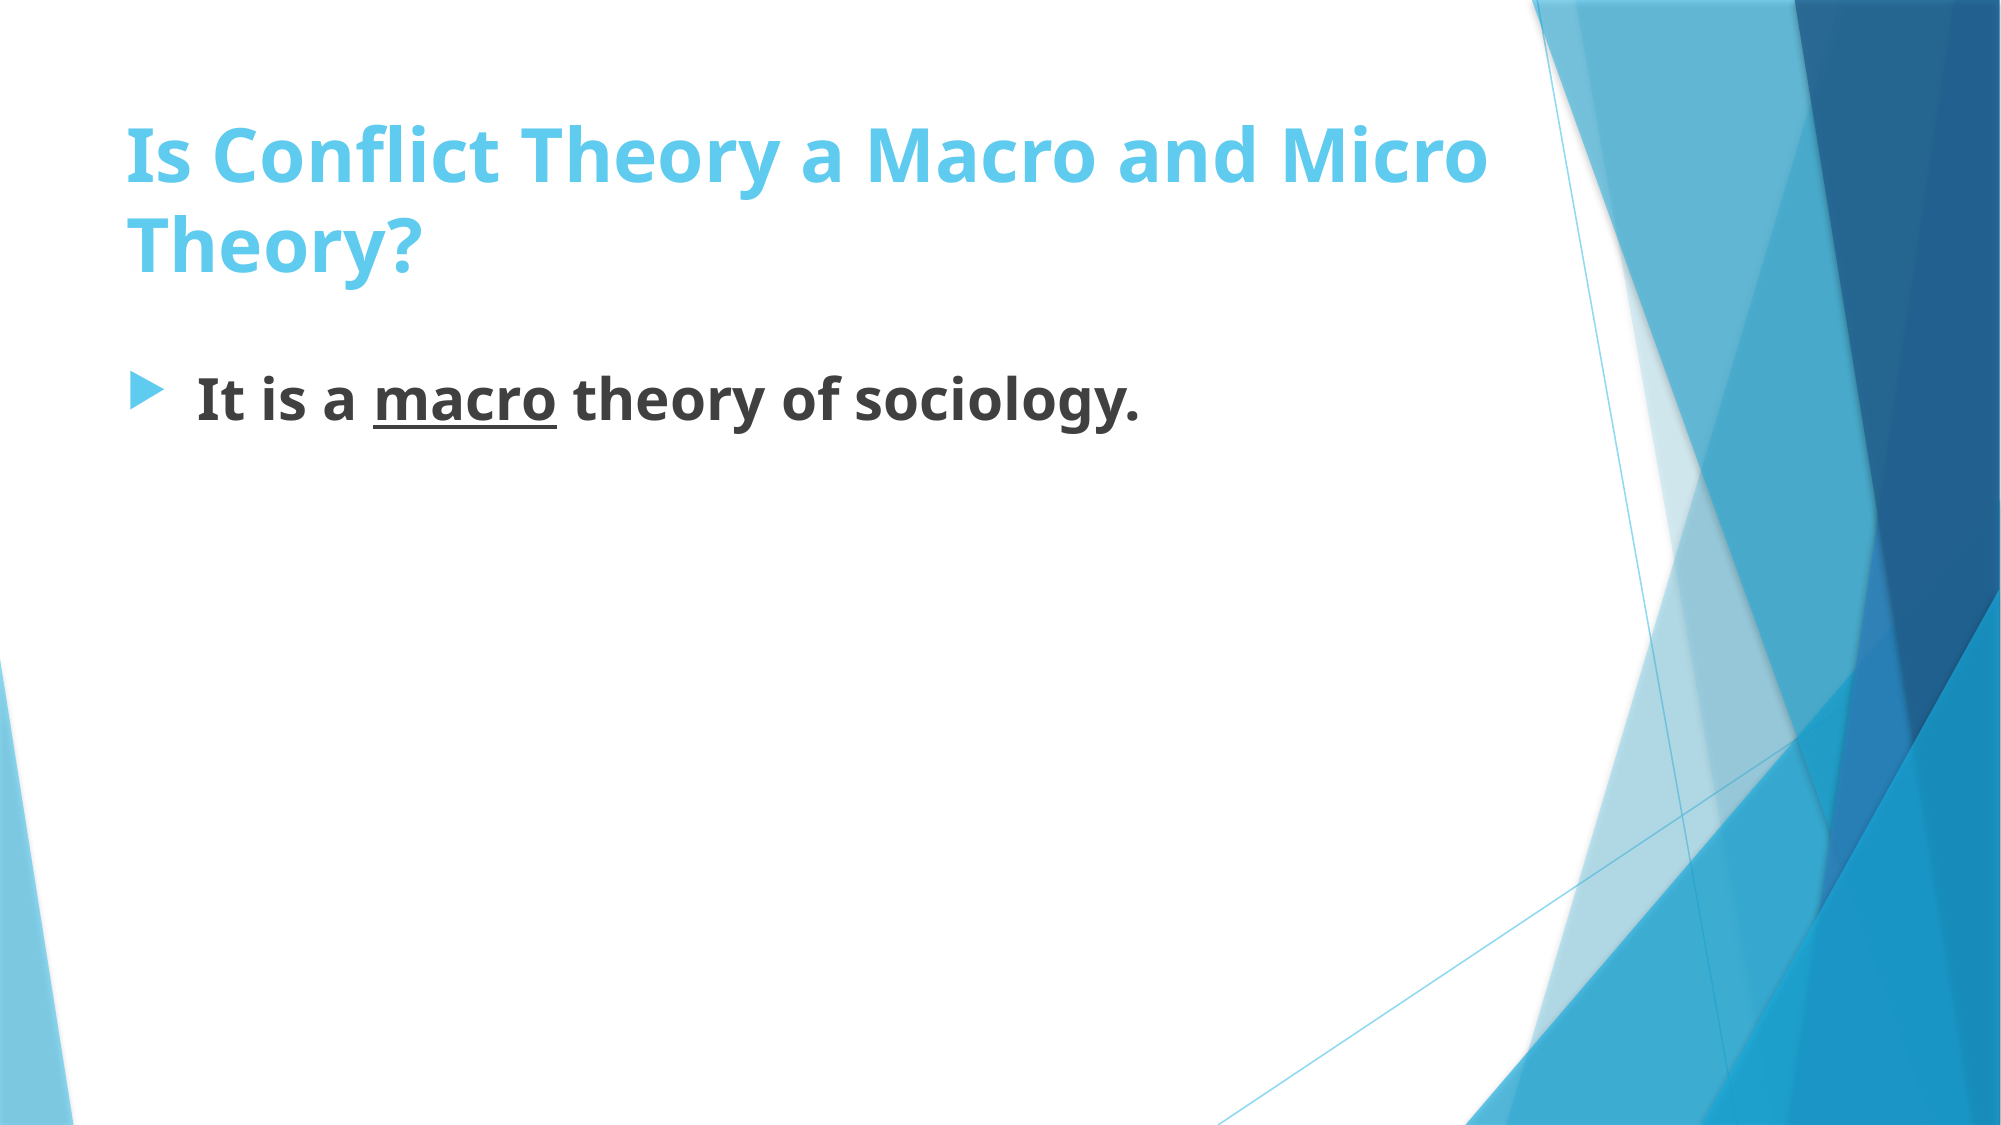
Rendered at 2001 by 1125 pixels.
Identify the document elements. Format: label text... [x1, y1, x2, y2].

title Is Conflict Theory a Macro and Micro Theory? [111, 99, 1522, 317]
list It is a macro theory of sociology. [111, 354, 1522, 1073]
